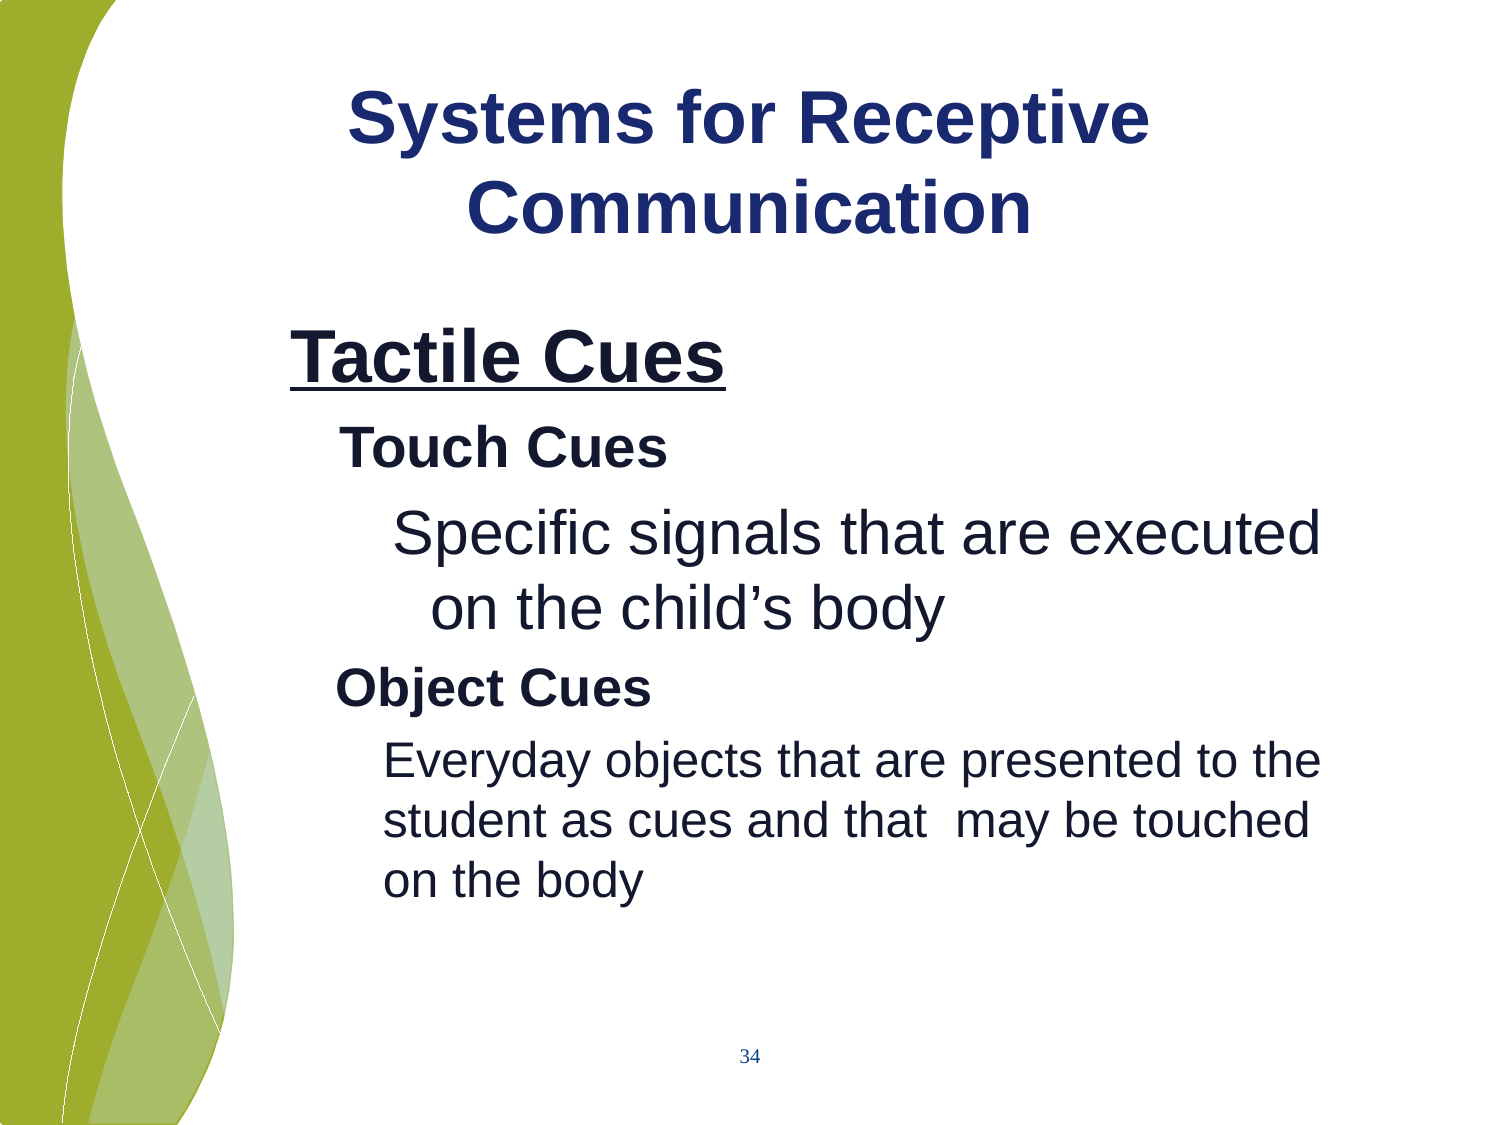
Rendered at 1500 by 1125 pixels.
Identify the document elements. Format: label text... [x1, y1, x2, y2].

title Systems for Receptive Communication [75, 55, 1425, 261]
slide_number 34 [654, 1025, 846, 1086]
list Tactile Cues Touch Cues Specific signals that are executed on the child’s body Object Cues Everyday objects that are presented to the student as cues and that may be touched on the body [275, 299, 1341, 1017]
